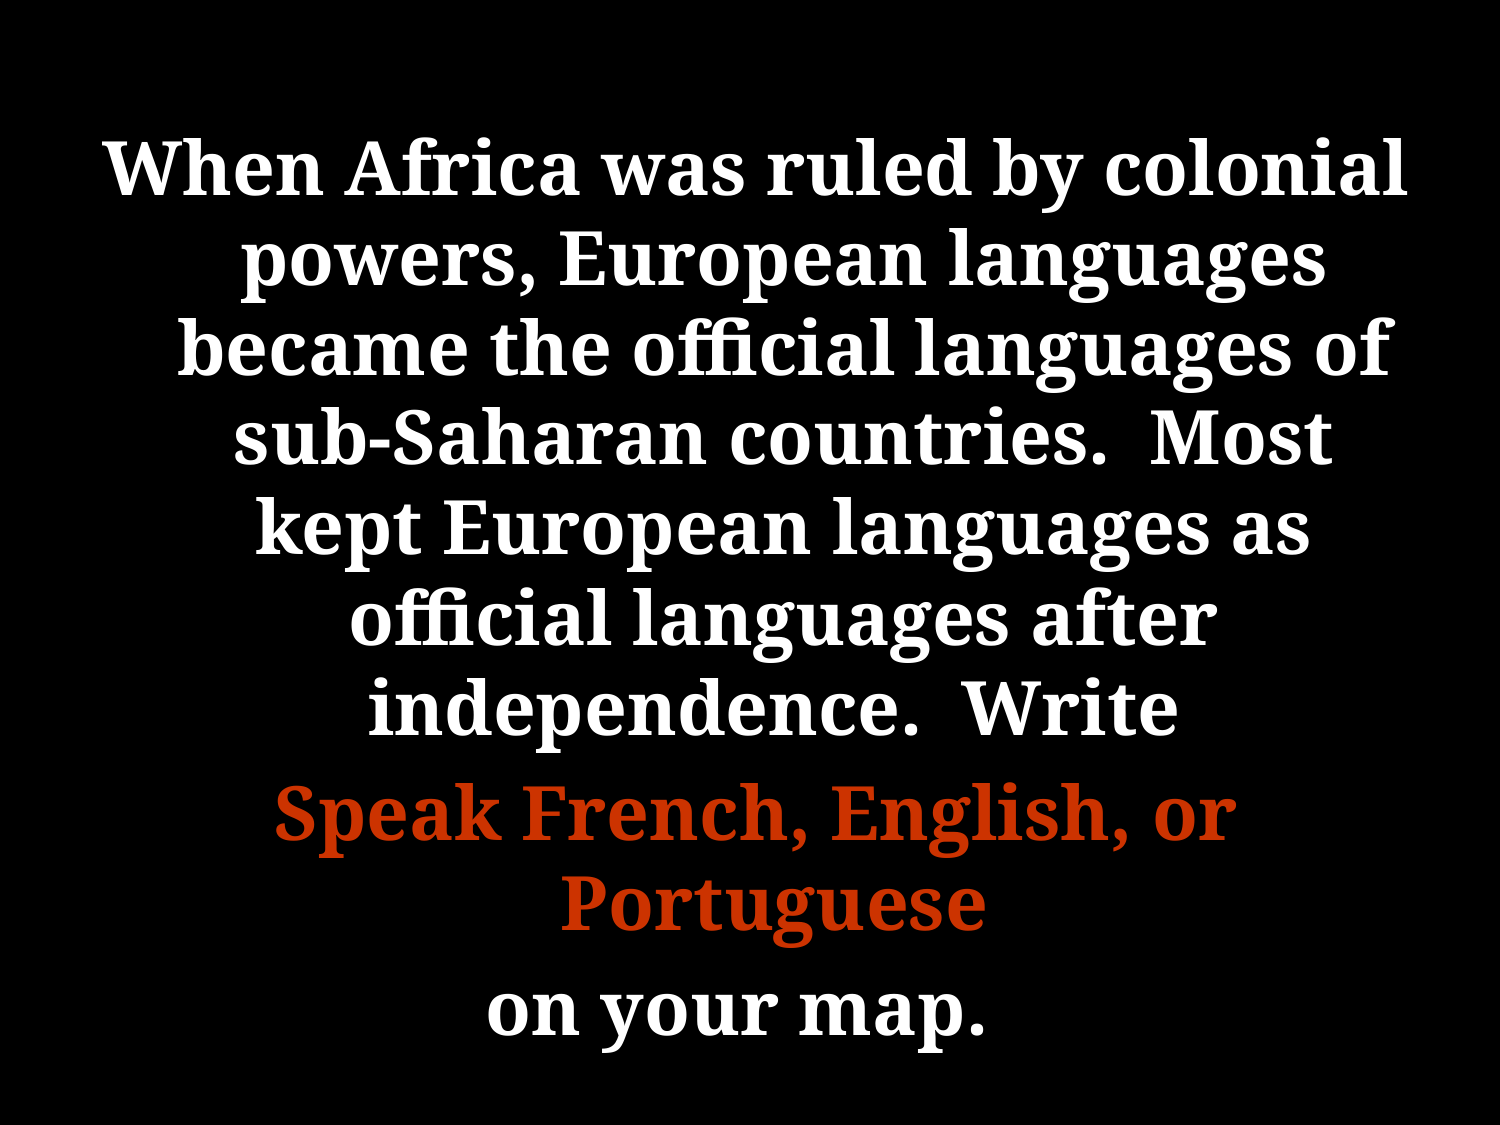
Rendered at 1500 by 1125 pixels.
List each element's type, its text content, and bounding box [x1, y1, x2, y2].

list When Africa was ruled by colonial powers, European languages became the official languages of sub-Saharan countries. Most kept European languages as official languages after independence. Write Speak French, English, or Portuguese on your map. [75, 112, 1438, 1088]
